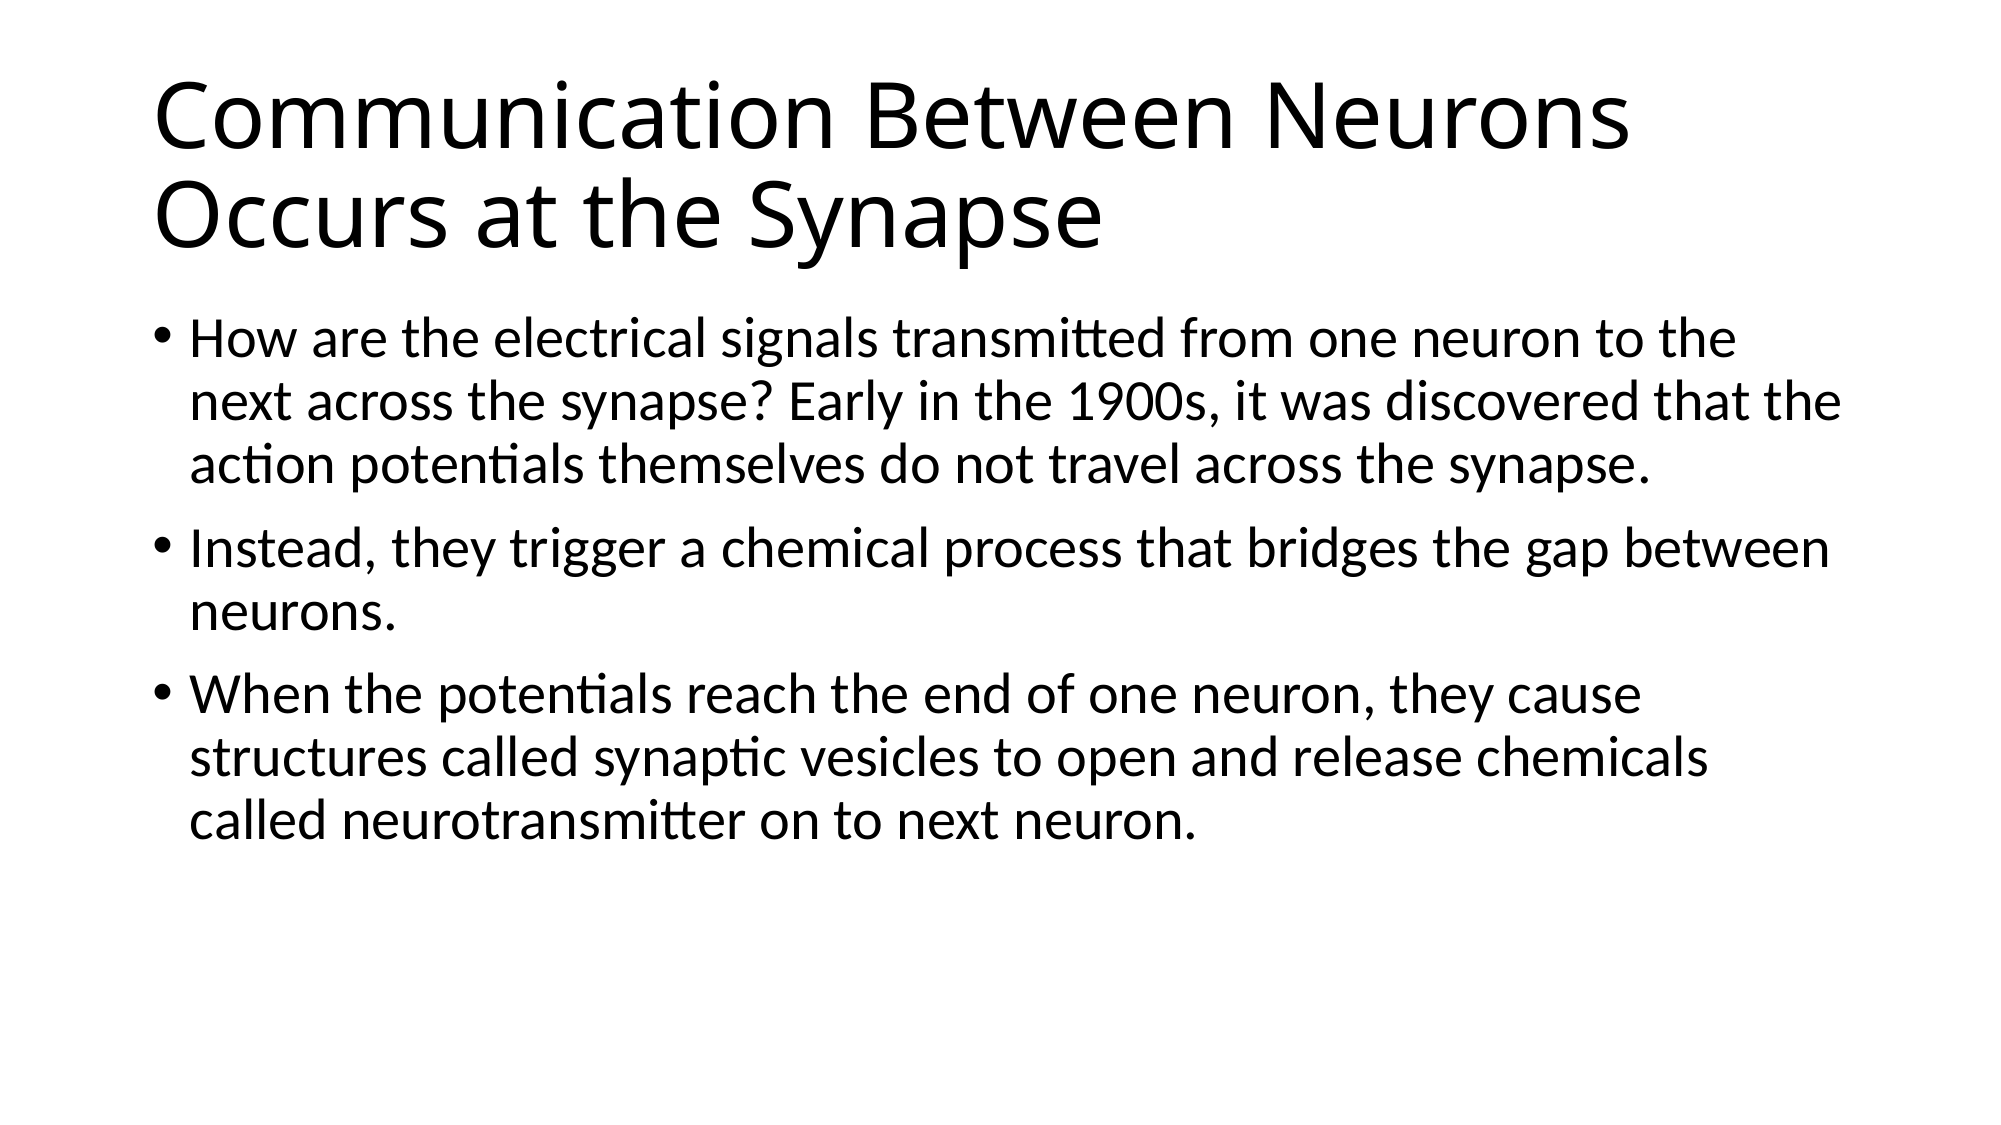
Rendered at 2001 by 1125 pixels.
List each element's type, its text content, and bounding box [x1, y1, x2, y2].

list How are the electrical signals transmitted from one neuron to the next across the synapse? Early in the 1900s, it was discovered that the action potentials themselves do not travel across the synapse. Instead, they trigger a chemical process that bridges the gap between neurons. When the potentials reach the end of one neuron, they cause structures called synaptic vesicles to open and release chemicals called neurotransmitter on to next neuron. [137, 299, 1863, 1014]
title Communication Between Neurons Occurs at the Synapse [137, 59, 1863, 278]
